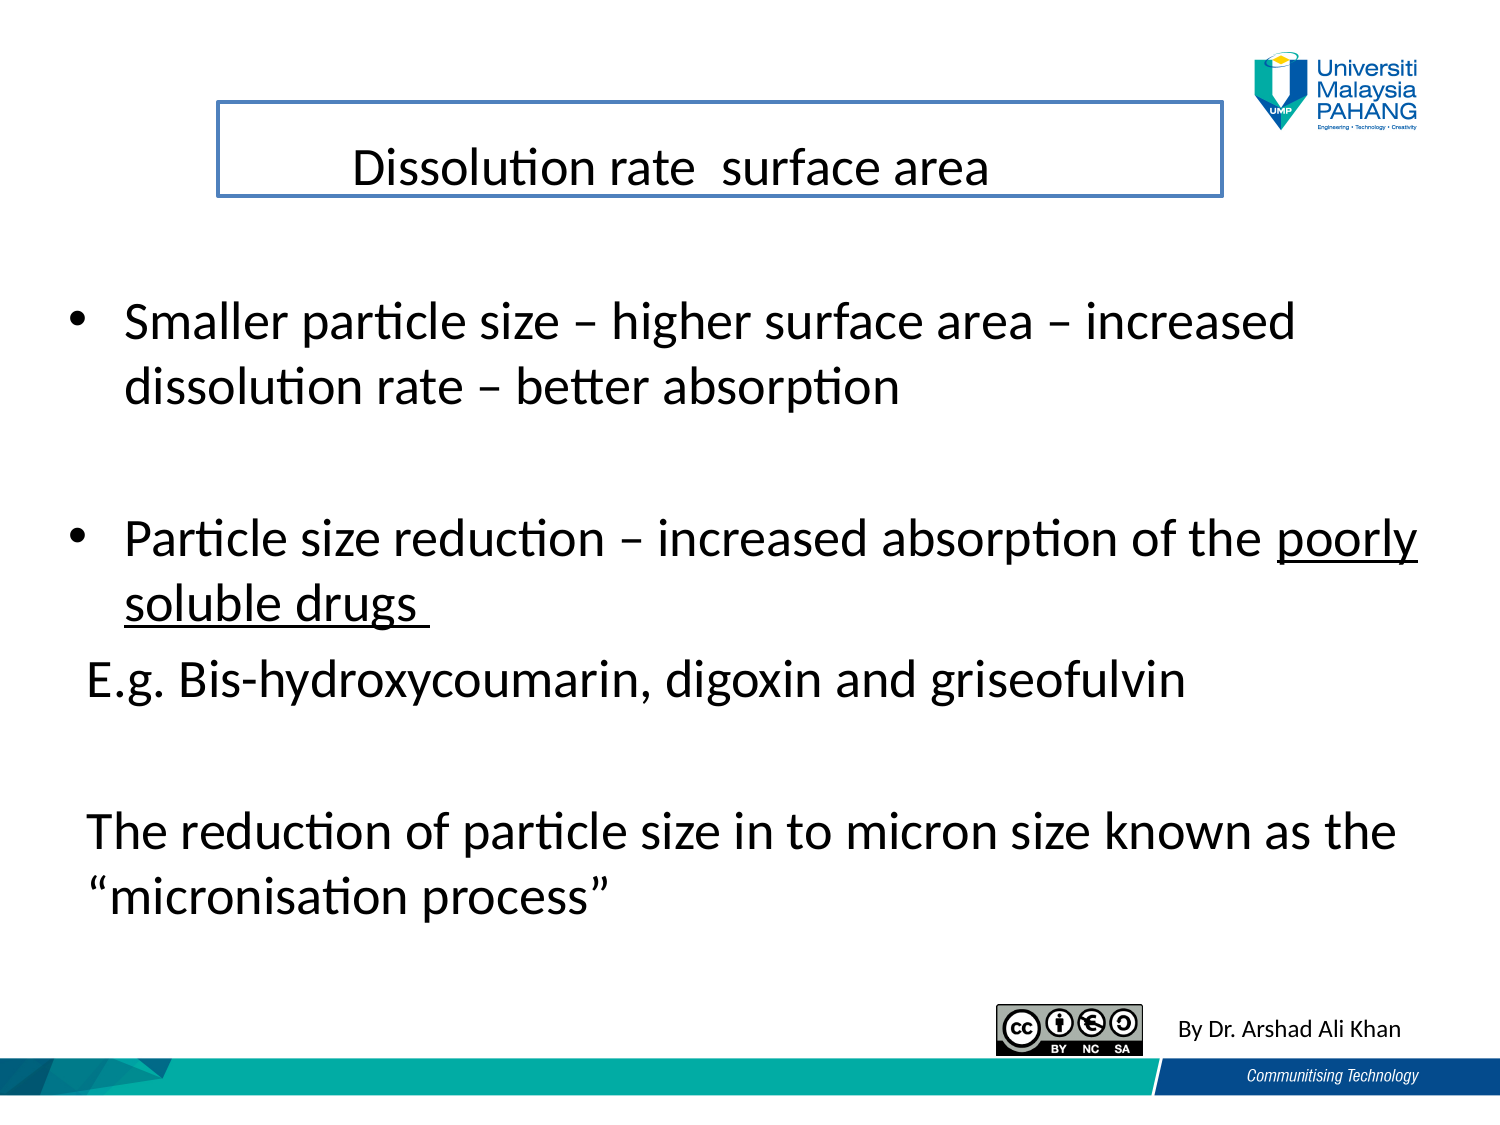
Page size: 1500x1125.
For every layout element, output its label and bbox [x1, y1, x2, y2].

picture [0, 0, 1500, 1125]
text_box [216, 100, 1224, 198]
